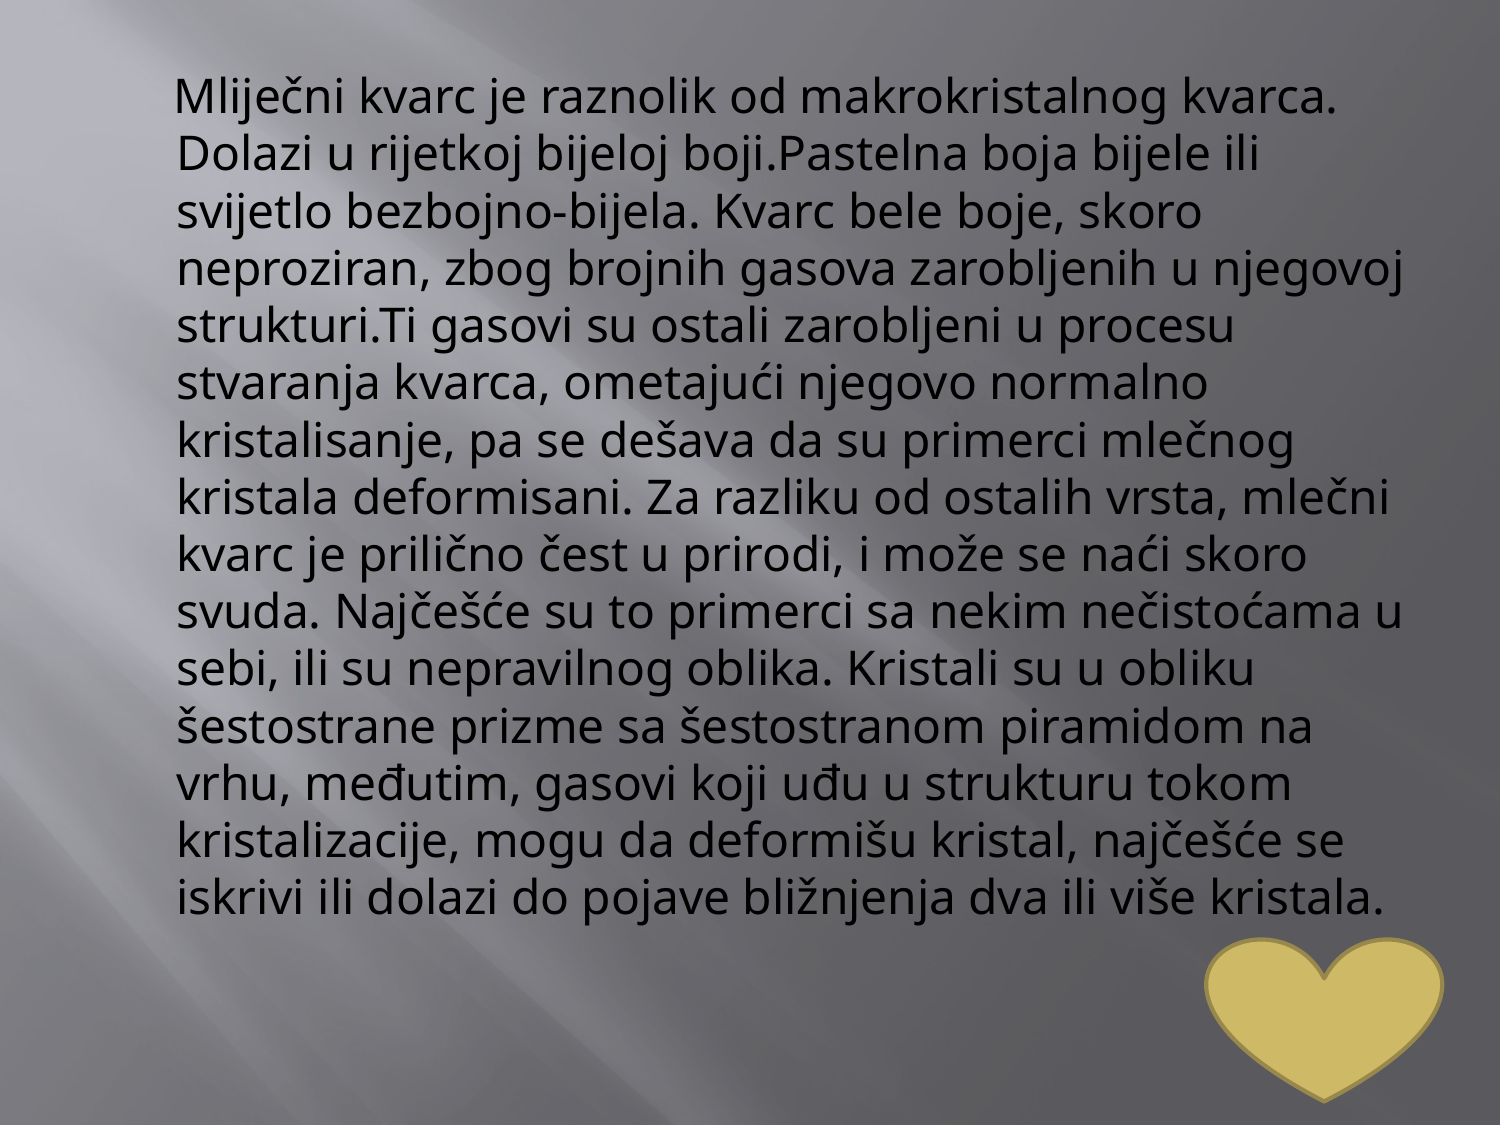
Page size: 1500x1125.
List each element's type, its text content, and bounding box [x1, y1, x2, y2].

text_box [1204, 937, 1445, 1104]
list Mliječni kvarc je raznolik od makrokristalnog kvarca. Dolazi u rijetkoj bijeloj boji.Pastelna boja bijele ili svijetlo bezbojno-bijela. Kvarc bele boje, skoro neproziran, zbog brojnih gasova zarobljenih u njegovoj strukturi.Ti gasovi su ostali zarobljeni u procesu stvaranja kvarca, ometajući njegovo normalno kristalisanje, pa se dešava da su primerci mlečnog kristala deformisani. Za razliku od ostalih vrsta, mlečni kvarc je prilično čest u prirodi, i može se naći skoro svuda. Najčešće su to primerci sa nekim nečistoćama u sebi, ili su nepravilnog oblika. Kristali su u obliku šestostrane prizme sa šestostranom piramidom na vrhu, međutim, gasovi koji uđu u strukturu tokom kristalizacije, mogu da deformišu kristal, najčešće se iskrivi ili dolazi do pojave bližnjenja dva ili više kristala. [75, 58, 1425, 1005]
